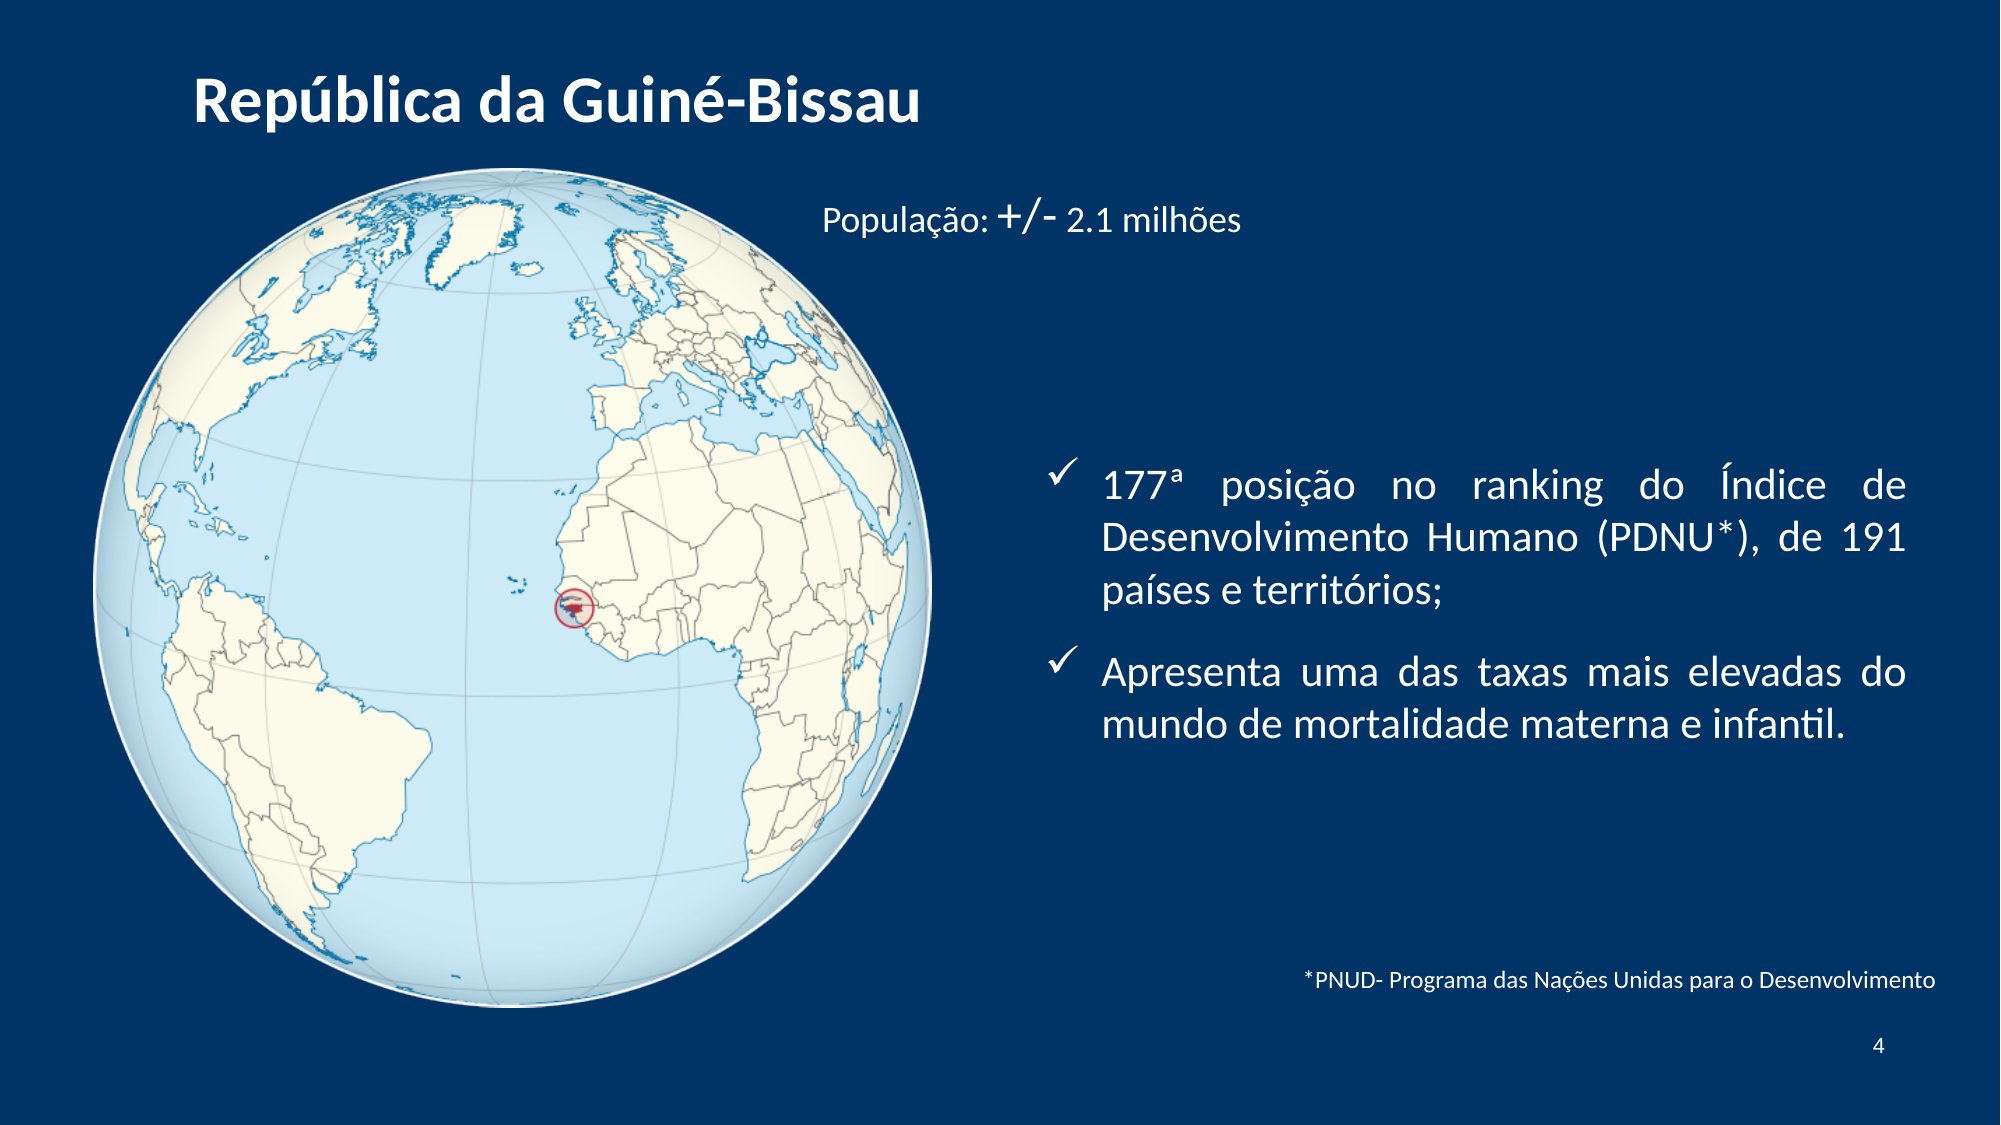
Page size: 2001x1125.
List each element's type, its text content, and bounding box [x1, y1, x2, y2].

text_box População: +/- 2.1 milhões [936, 174, 1536, 250]
slide_number 4 [1433, 1024, 1901, 1103]
text_box 177ª posição no ranking do Índice de Desenvolvimento Humano (PDNU*), de 191 países e territórios; Apresenta uma das taxas mais elevadas do mundo de mortalidade materna e infantil. [1030, 447, 1922, 756]
text_box *PNUD- Programa das Nações Unidas para o Desenvolvimento [1287, 955, 1972, 1001]
list República da Guiné-Bissau [30, 48, 1299, 163]
picture [93, 168, 933, 1008]
